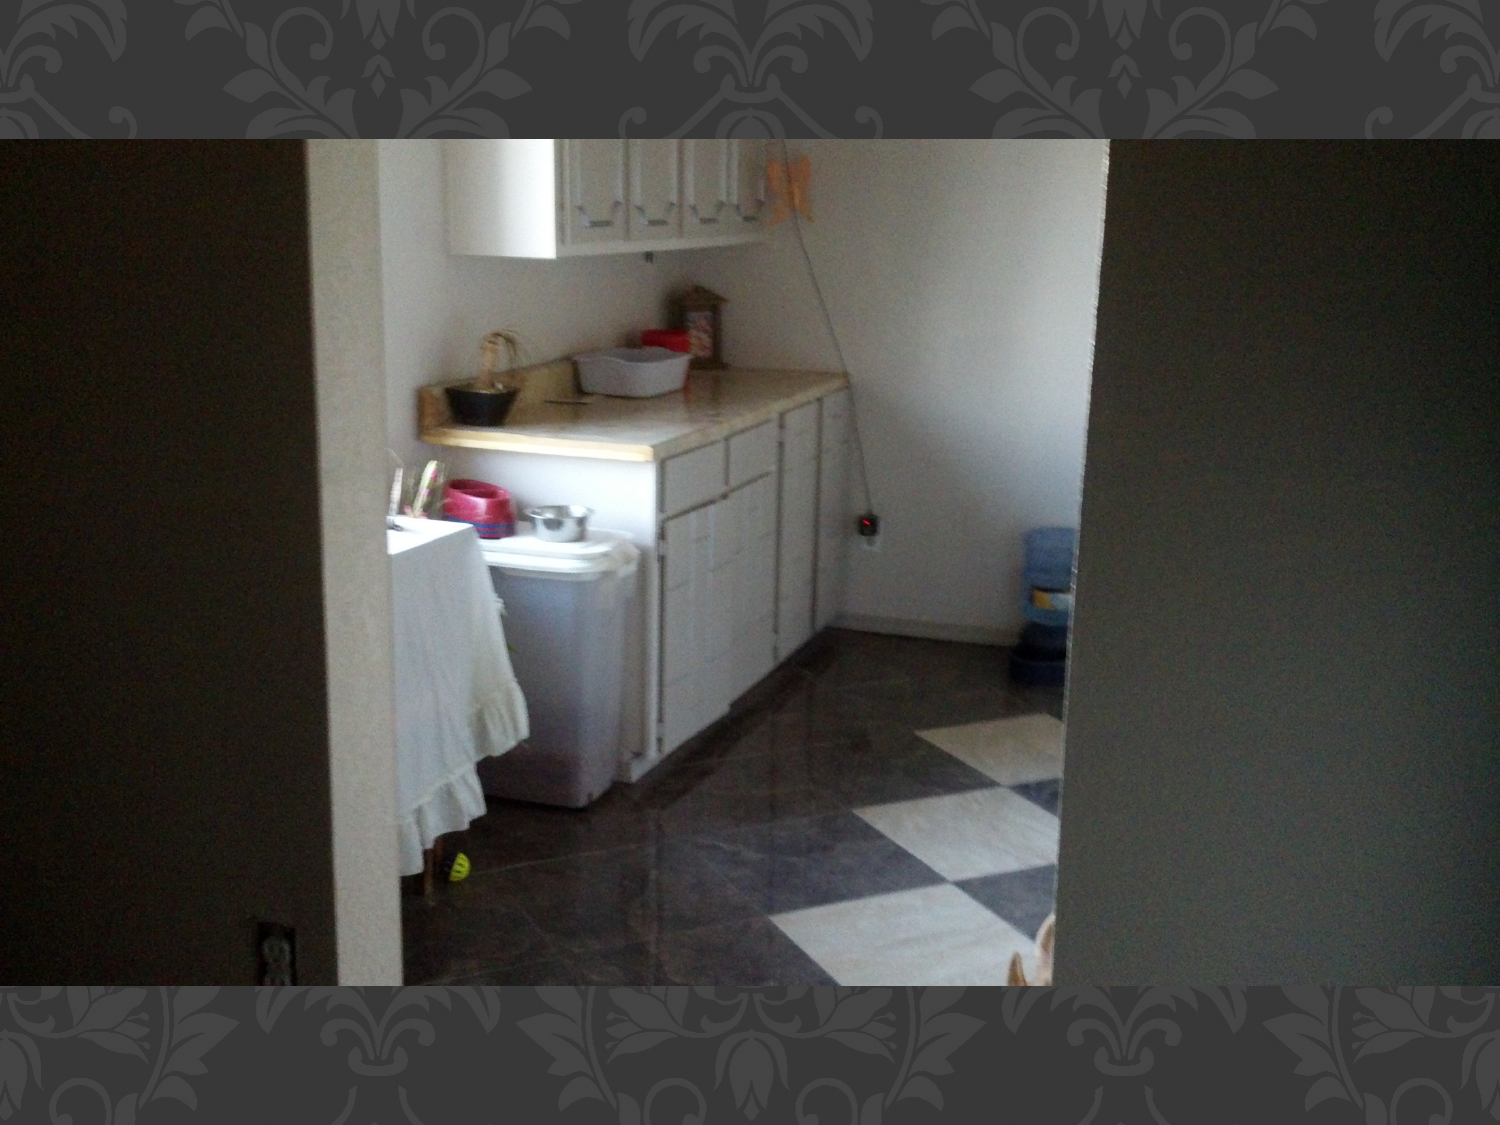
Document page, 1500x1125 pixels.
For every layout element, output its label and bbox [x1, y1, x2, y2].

picture [0, 139, 1500, 986]
